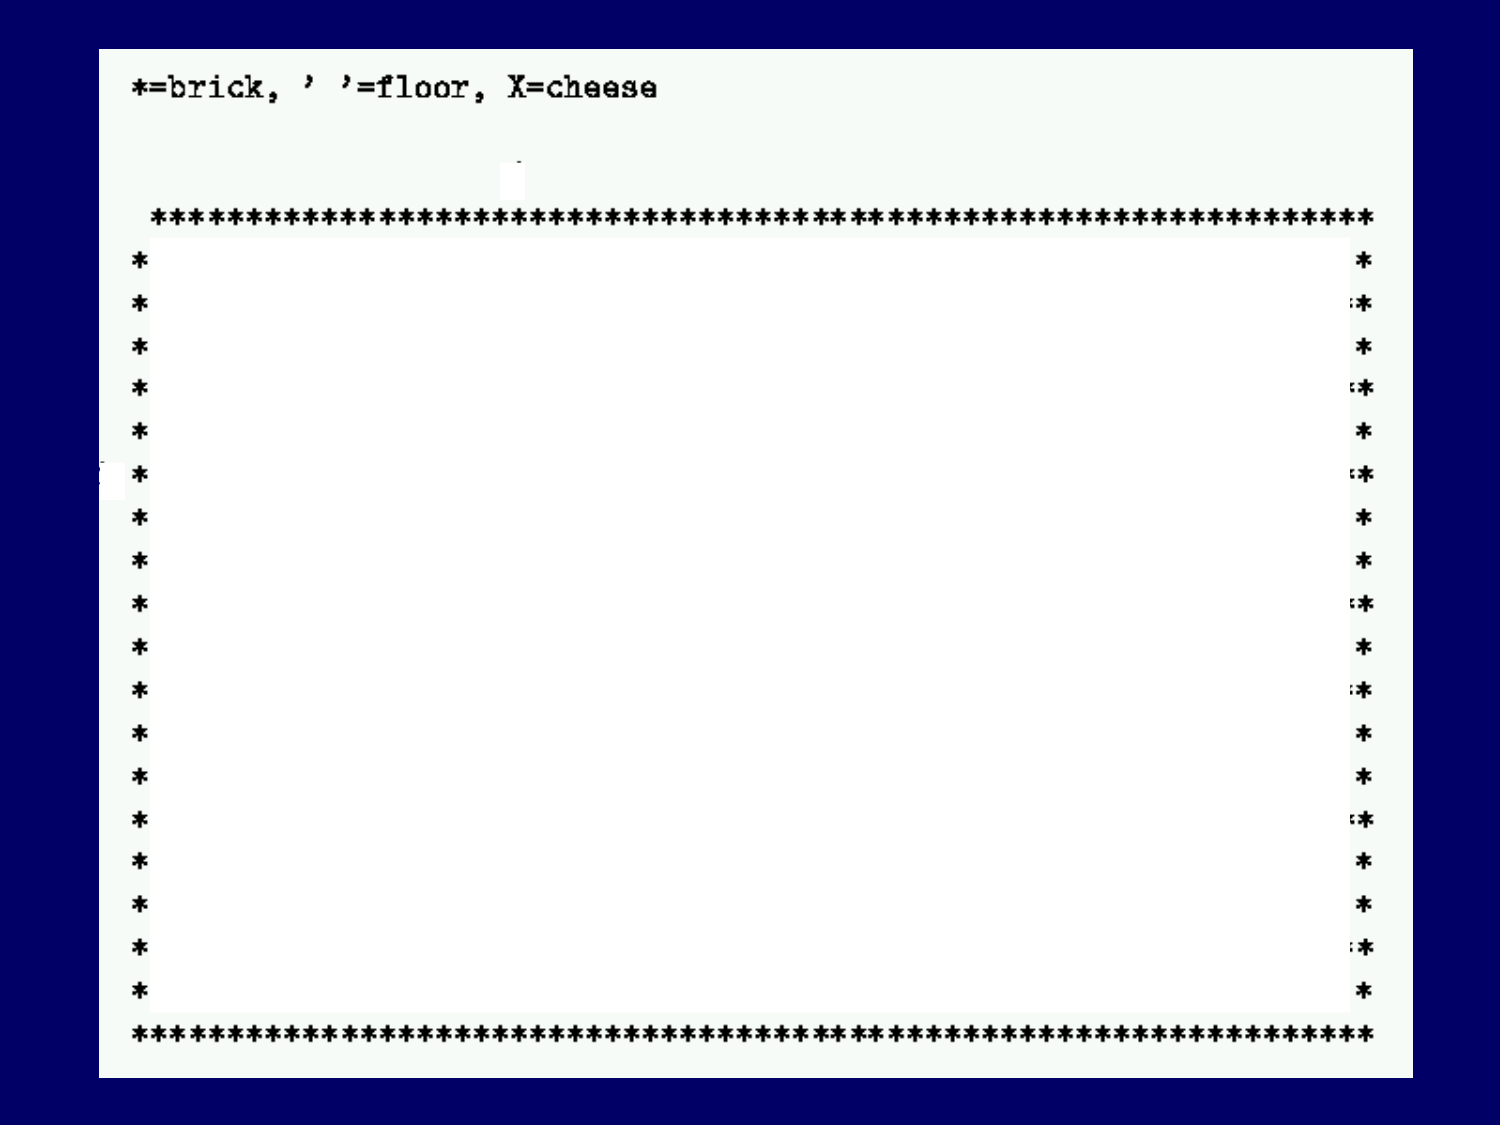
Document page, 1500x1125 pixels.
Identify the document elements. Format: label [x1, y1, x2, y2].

picture [99, 49, 1413, 1078]
